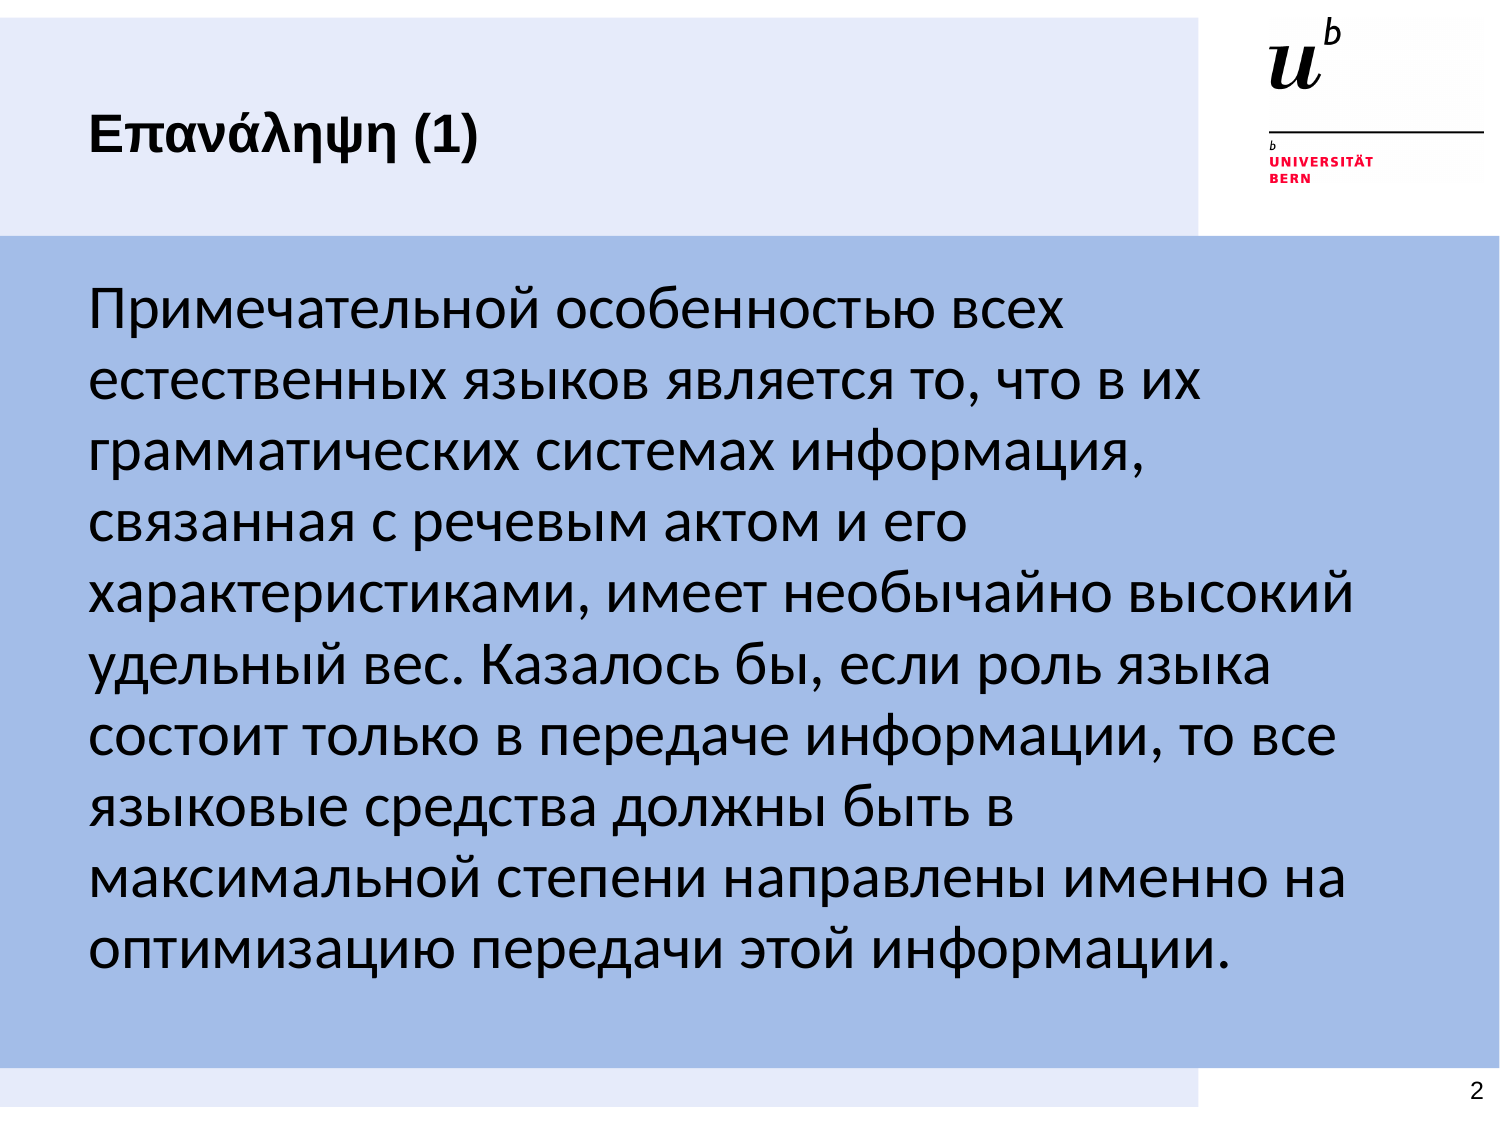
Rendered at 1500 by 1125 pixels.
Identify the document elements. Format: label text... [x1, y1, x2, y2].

slide_number 2 [1425, 1074, 1485, 1104]
picture [1269, 17, 1484, 183]
list Примечательной особенностью всех естественных языков является то, что в их грамматических системах информация, связанная с речевым актом и его характеристиками, имеет необычайно высокий удельный вес. Казалось бы, если роль языка состоит только в передаче информации, то все языковые средства должны быть в максимальной степени направлены именно на оптимизацию передачи этой информации. [88, 271, 1411, 1010]
title Επανάληψη (1) [88, 106, 1175, 241]
